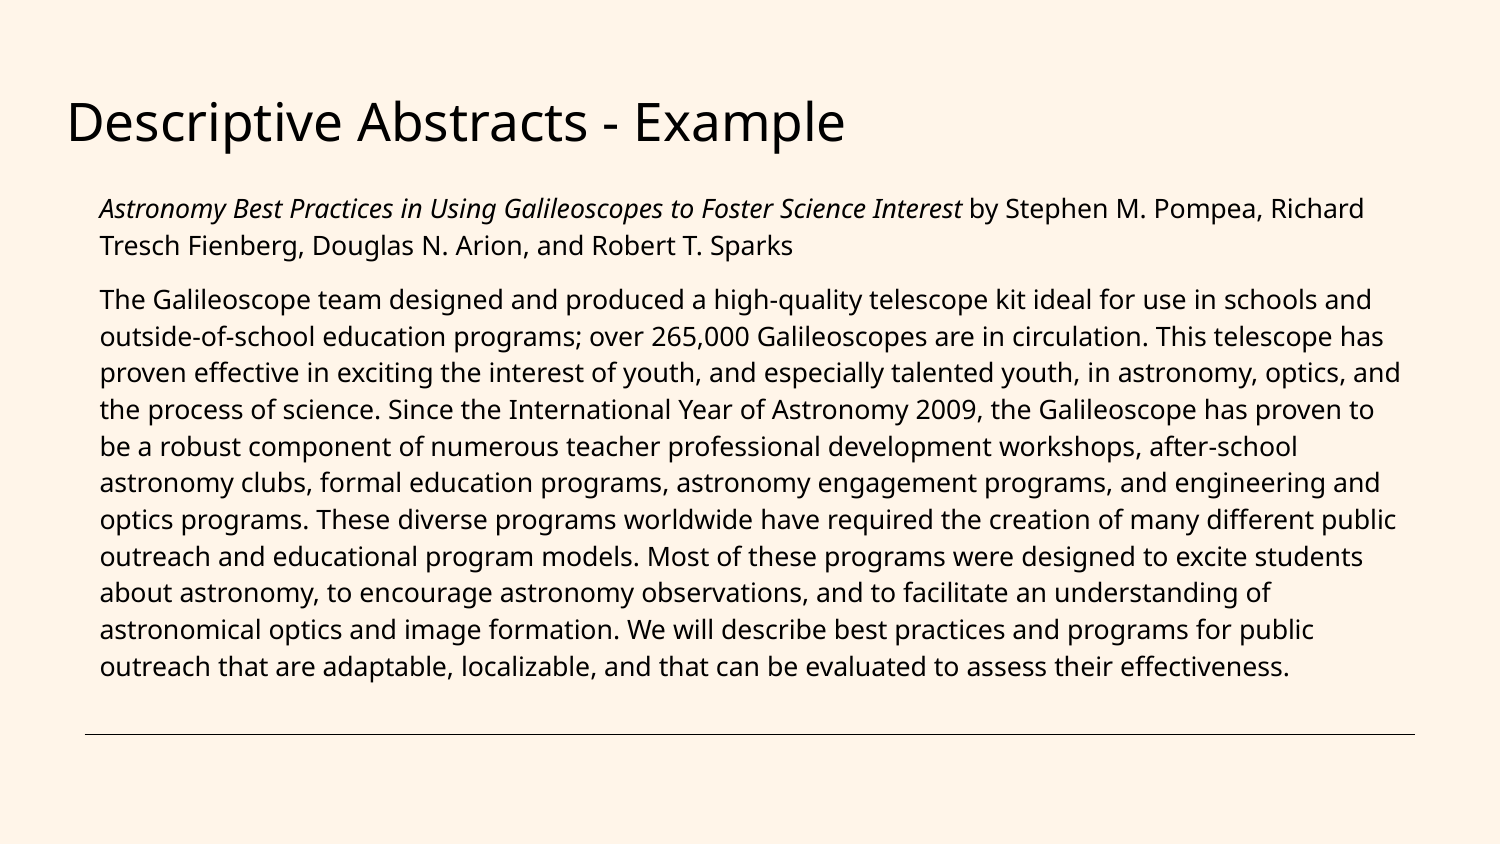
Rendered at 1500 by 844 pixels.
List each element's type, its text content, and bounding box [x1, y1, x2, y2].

title Descriptive Abstracts - Example [51, 72, 1449, 167]
list Astronomy Best Practices in Using Galileoscopes to Foster Science Interest by Stephen M. Pompea, Richard Tresch Fienberg, Douglas N. Arion, and Robert T. Sparks The Galileoscope team designed and produced a high-quality telescope kit ideal for use in schools and outside-of-school education programs; over 265,000 Galileoscopes are in circulation. This telescope has proven effective in exciting the interest of youth, and especially talented youth, in astronomy, optics, and the process of science. Since the International Year of Astronomy 2009, the Galileoscope has proven to be a robust component of numerous teacher professional development workshops, after-school astronomy clubs, formal education programs, astronomy engagement programs, and engineering and optics programs. These diverse programs worldwide have required the creation of many different public outreach and educational program models. Most of these programs were designed to excite students about astronomy, to encourage astronomy observations, and to facilitate an understanding of astronomical optics and image formation. We will describe best practices and programs for public outreach that are adaptable, localizable, and that can be evaluated to assess their effectiveness. [84, 172, 1416, 730]
